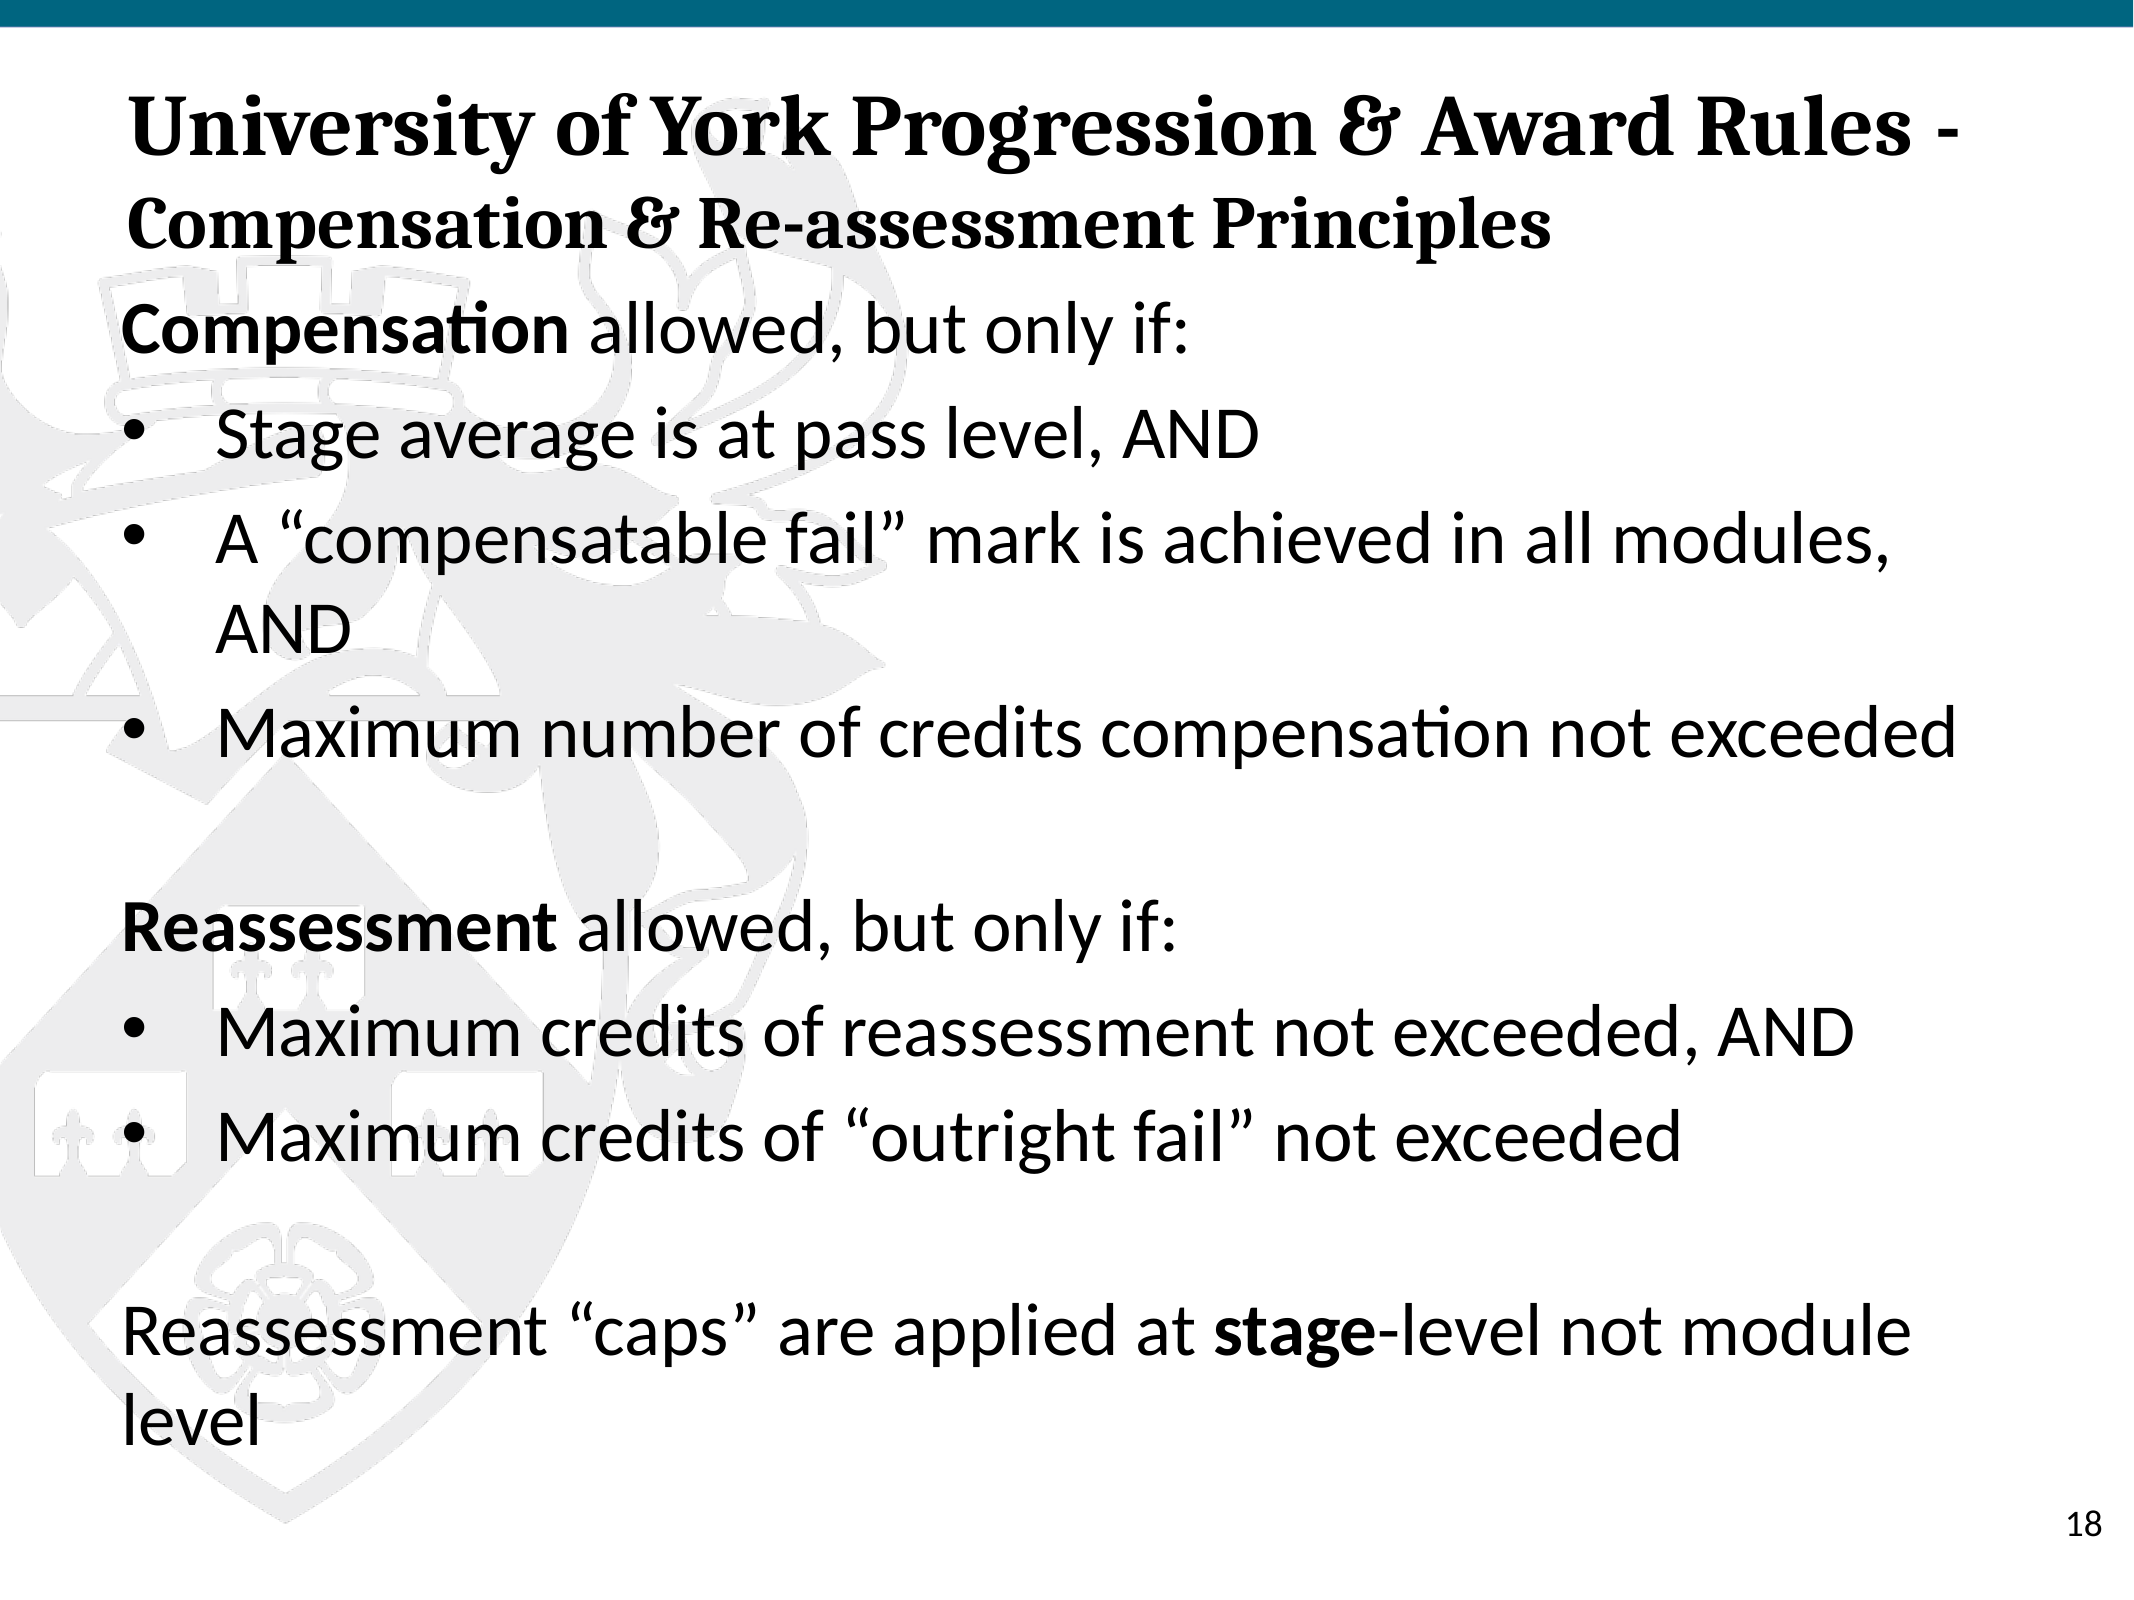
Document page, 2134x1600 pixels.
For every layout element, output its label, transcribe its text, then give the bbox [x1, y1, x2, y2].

slide_number ‹#› [1996, 1477, 2125, 1600]
picture [0, 27, 2134, 1600]
list Compensation allowed, but only if: Stage average is at pass level, AND A “compensatable fail” mark is achieved in all modules, AND Maximum number of credits compensation not exceeded Reassessment allowed, but only if: Maximum credits of reassessment not exceeded, AND Maximum credits of “outright fail” not exceeded Reassessment “caps” are applied at stage-level not module level [106, 271, 2028, 1501]
title University of York Progression & Award Rules - Compensation & Re-assessment Principles [112, 80, 2055, 272]
